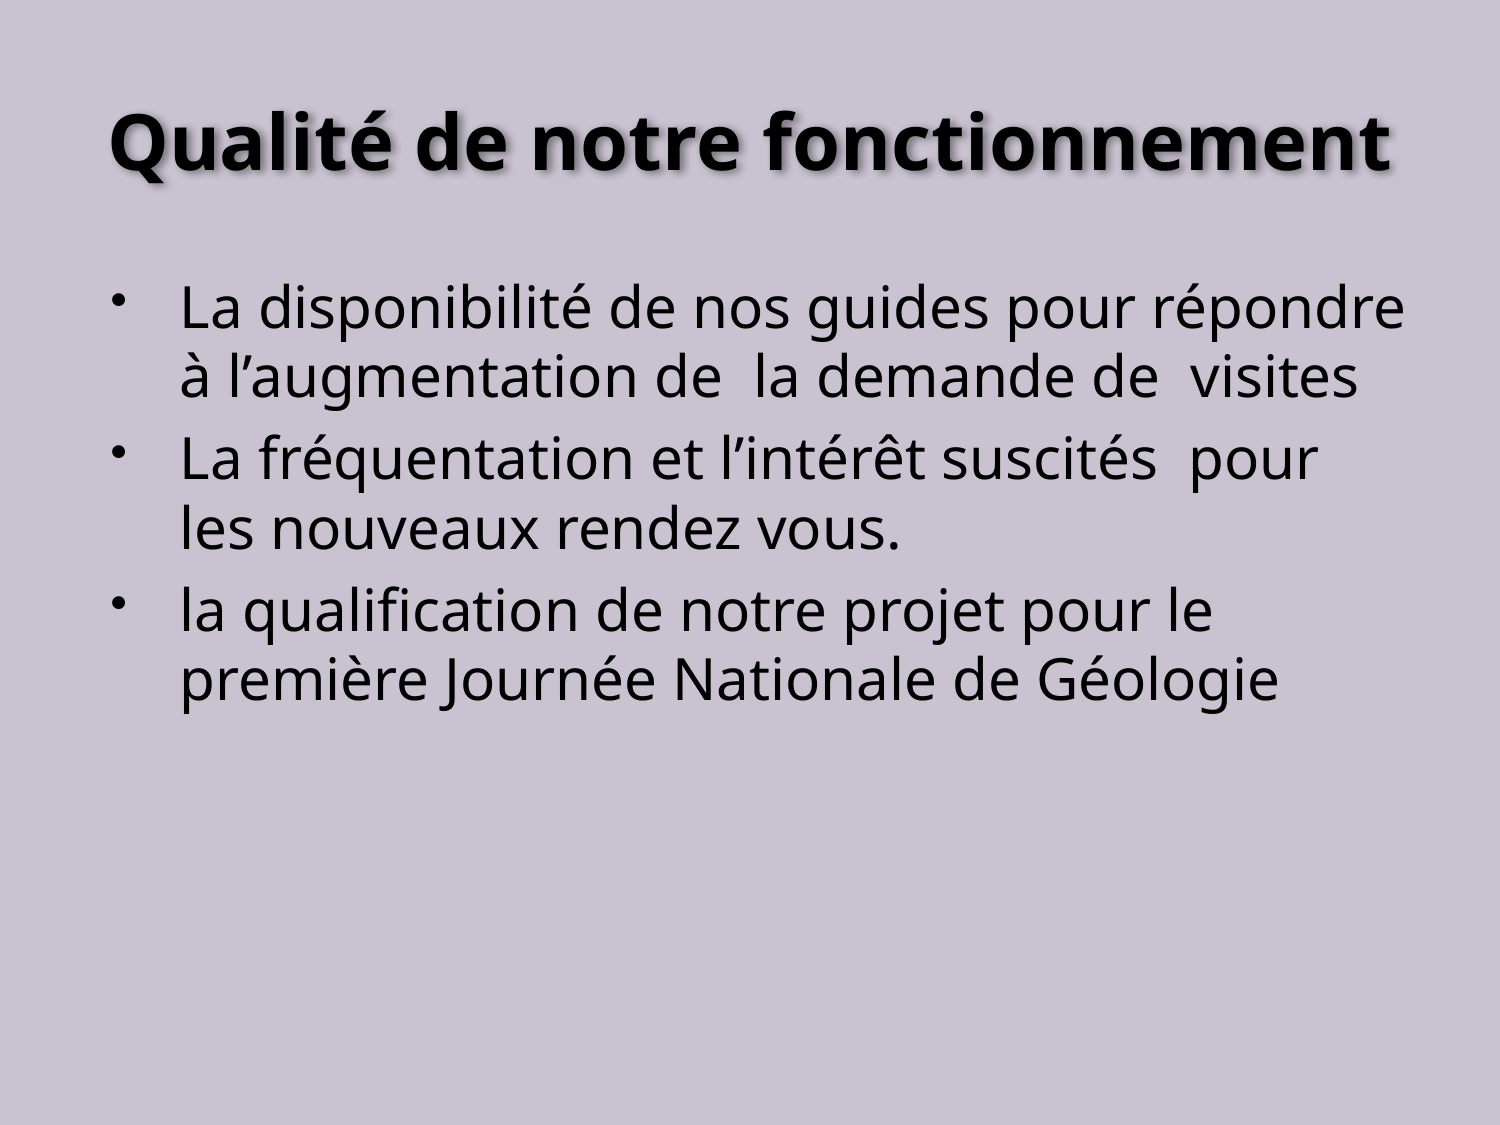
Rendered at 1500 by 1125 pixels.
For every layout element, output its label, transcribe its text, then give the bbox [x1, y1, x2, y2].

title Qualité de notre fonctionnement [75, 45, 1425, 233]
list La disponibilité de nos guides pour répondre à l’augmentation de la demande de visites La fréquentation et l’intérêt suscités pour les nouveaux rendez vous. la qualification de notre projet pour le première Journée Nationale de Géologie [75, 262, 1425, 1035]
